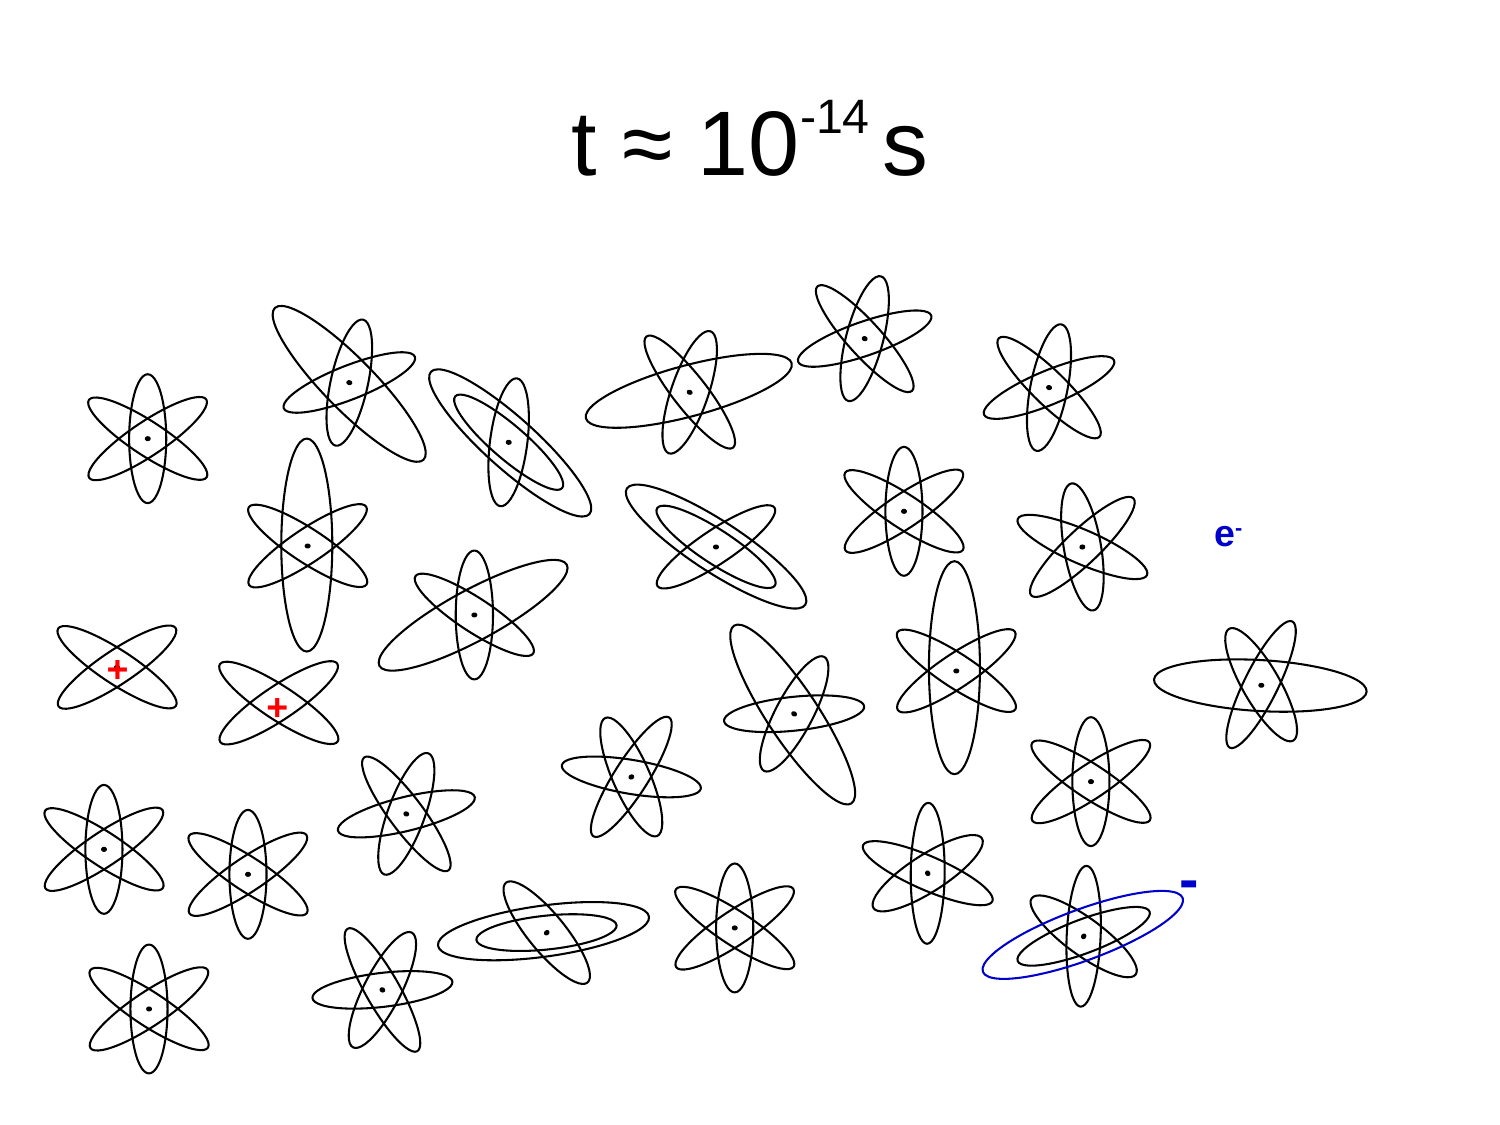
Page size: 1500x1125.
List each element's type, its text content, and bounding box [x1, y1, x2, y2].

text_box [378, 559, 568, 671]
text_box e- [1199, 501, 1259, 562]
text_box [248, 504, 282, 546]
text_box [1153, 620, 1367, 750]
text_box [134, 625, 177, 662]
text_box [414, 573, 466, 607]
text_box [136, 672, 177, 709]
text_box [503, 881, 547, 911]
text_box [979, 629, 1016, 675]
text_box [311, 925, 454, 1055]
text_box [457, 550, 490, 589]
text_box [684, 331, 717, 364]
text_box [403, 377, 617, 508]
text_box [644, 335, 689, 373]
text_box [33, 784, 175, 915]
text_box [78, 944, 220, 1074]
text_box [335, 385, 398, 456]
text_box [724, 703, 773, 733]
text_box [219, 661, 267, 703]
text_box [797, 656, 829, 695]
text_box [896, 629, 930, 671]
text_box - [1164, 833, 1225, 919]
text_box [332, 504, 367, 549]
text_box [272, 305, 362, 381]
text_box [332, 546, 368, 587]
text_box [335, 749, 478, 879]
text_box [663, 863, 806, 993]
text_box [625, 484, 807, 609]
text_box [856, 808, 999, 939]
text_box + [91, 637, 152, 698]
text_box [57, 626, 99, 667]
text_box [77, 373, 219, 504]
text_box [290, 661, 338, 700]
text_box [725, 505, 776, 540]
text_box [662, 418, 696, 454]
text_box [689, 408, 736, 449]
text_box [622, 353, 788, 428]
text_box [457, 902, 650, 961]
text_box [1020, 716, 1162, 847]
title t ≈ 10-14 s [75, 45, 1425, 233]
text_box [897, 670, 930, 713]
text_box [1011, 482, 1154, 612]
text_box [759, 733, 790, 772]
text_box [483, 622, 534, 656]
text_box [543, 951, 590, 984]
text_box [1012, 871, 1155, 1002]
text_box [730, 624, 856, 805]
text_box [248, 544, 282, 588]
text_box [560, 712, 703, 842]
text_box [177, 809, 319, 940]
text_box [812, 695, 865, 725]
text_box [833, 446, 975, 576]
text_box [982, 943, 1007, 979]
text_box [928, 583, 980, 775]
text_box [656, 553, 708, 589]
text_box [459, 640, 491, 680]
text_box + [251, 676, 311, 736]
text_box [281, 438, 333, 652]
text_box [1159, 890, 1183, 927]
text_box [978, 322, 1120, 453]
text_box [342, 319, 373, 359]
text_box [283, 352, 416, 413]
text_box [303, 705, 339, 745]
text_box [979, 671, 1016, 712]
text_box [219, 702, 255, 745]
text_box [57, 665, 98, 709]
text_box [326, 406, 355, 446]
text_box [793, 273, 936, 404]
